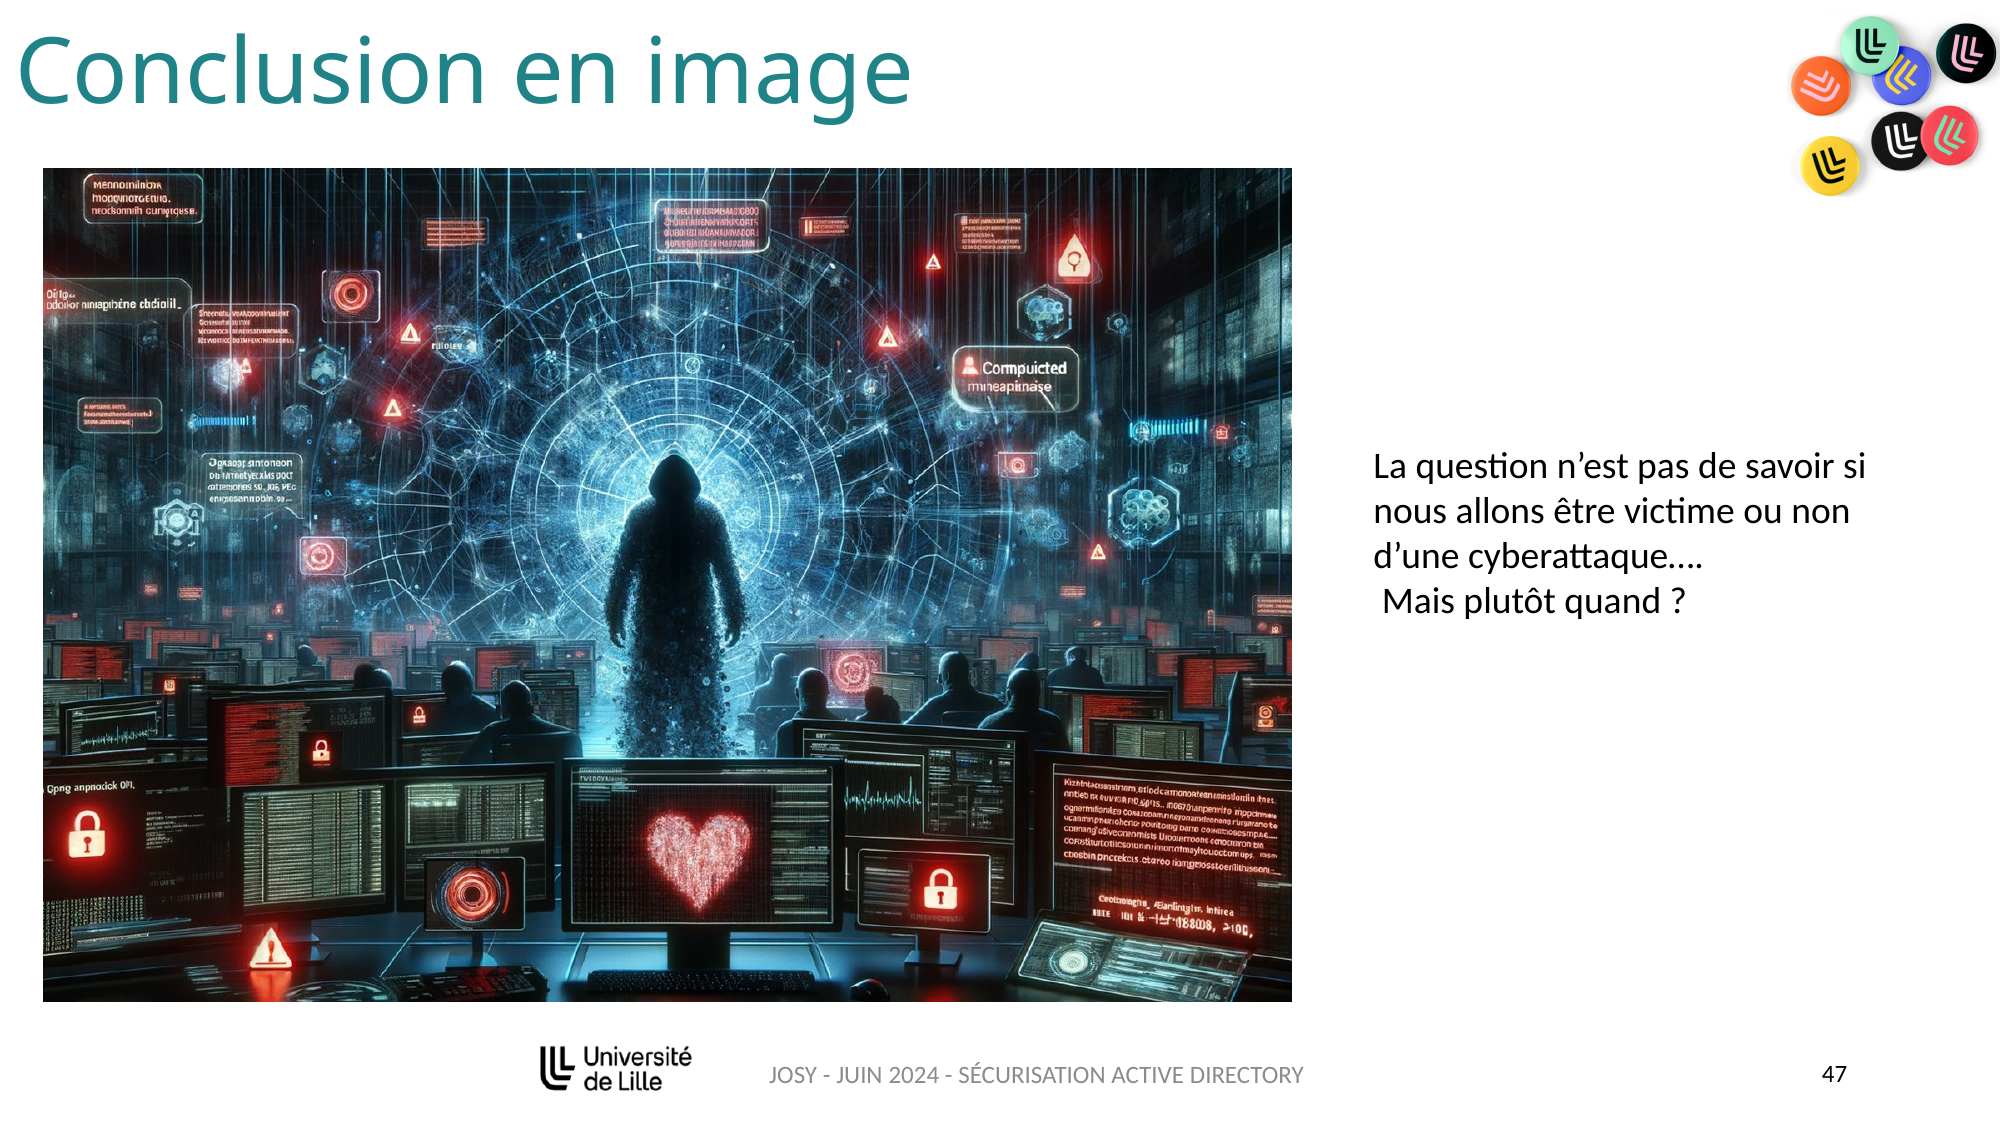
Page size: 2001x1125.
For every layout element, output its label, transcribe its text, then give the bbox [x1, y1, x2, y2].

text_box La question n’est pas de savoir si nous allons être victime ou non d’une cyberattaque…. Mais plutôt quand ? [1358, 433, 1917, 629]
slide_number 47 [1412, 1042, 1863, 1103]
picture [1787, 10, 2000, 197]
footer JOSY - JUIN 2024 - SÉCURISATION ACTIVE DIRECTORY [702, 1043, 1378, 1104]
title Conclusion en image [0, 0, 1222, 149]
picture [43, 168, 1292, 1002]
picture [524, 1031, 726, 1103]
